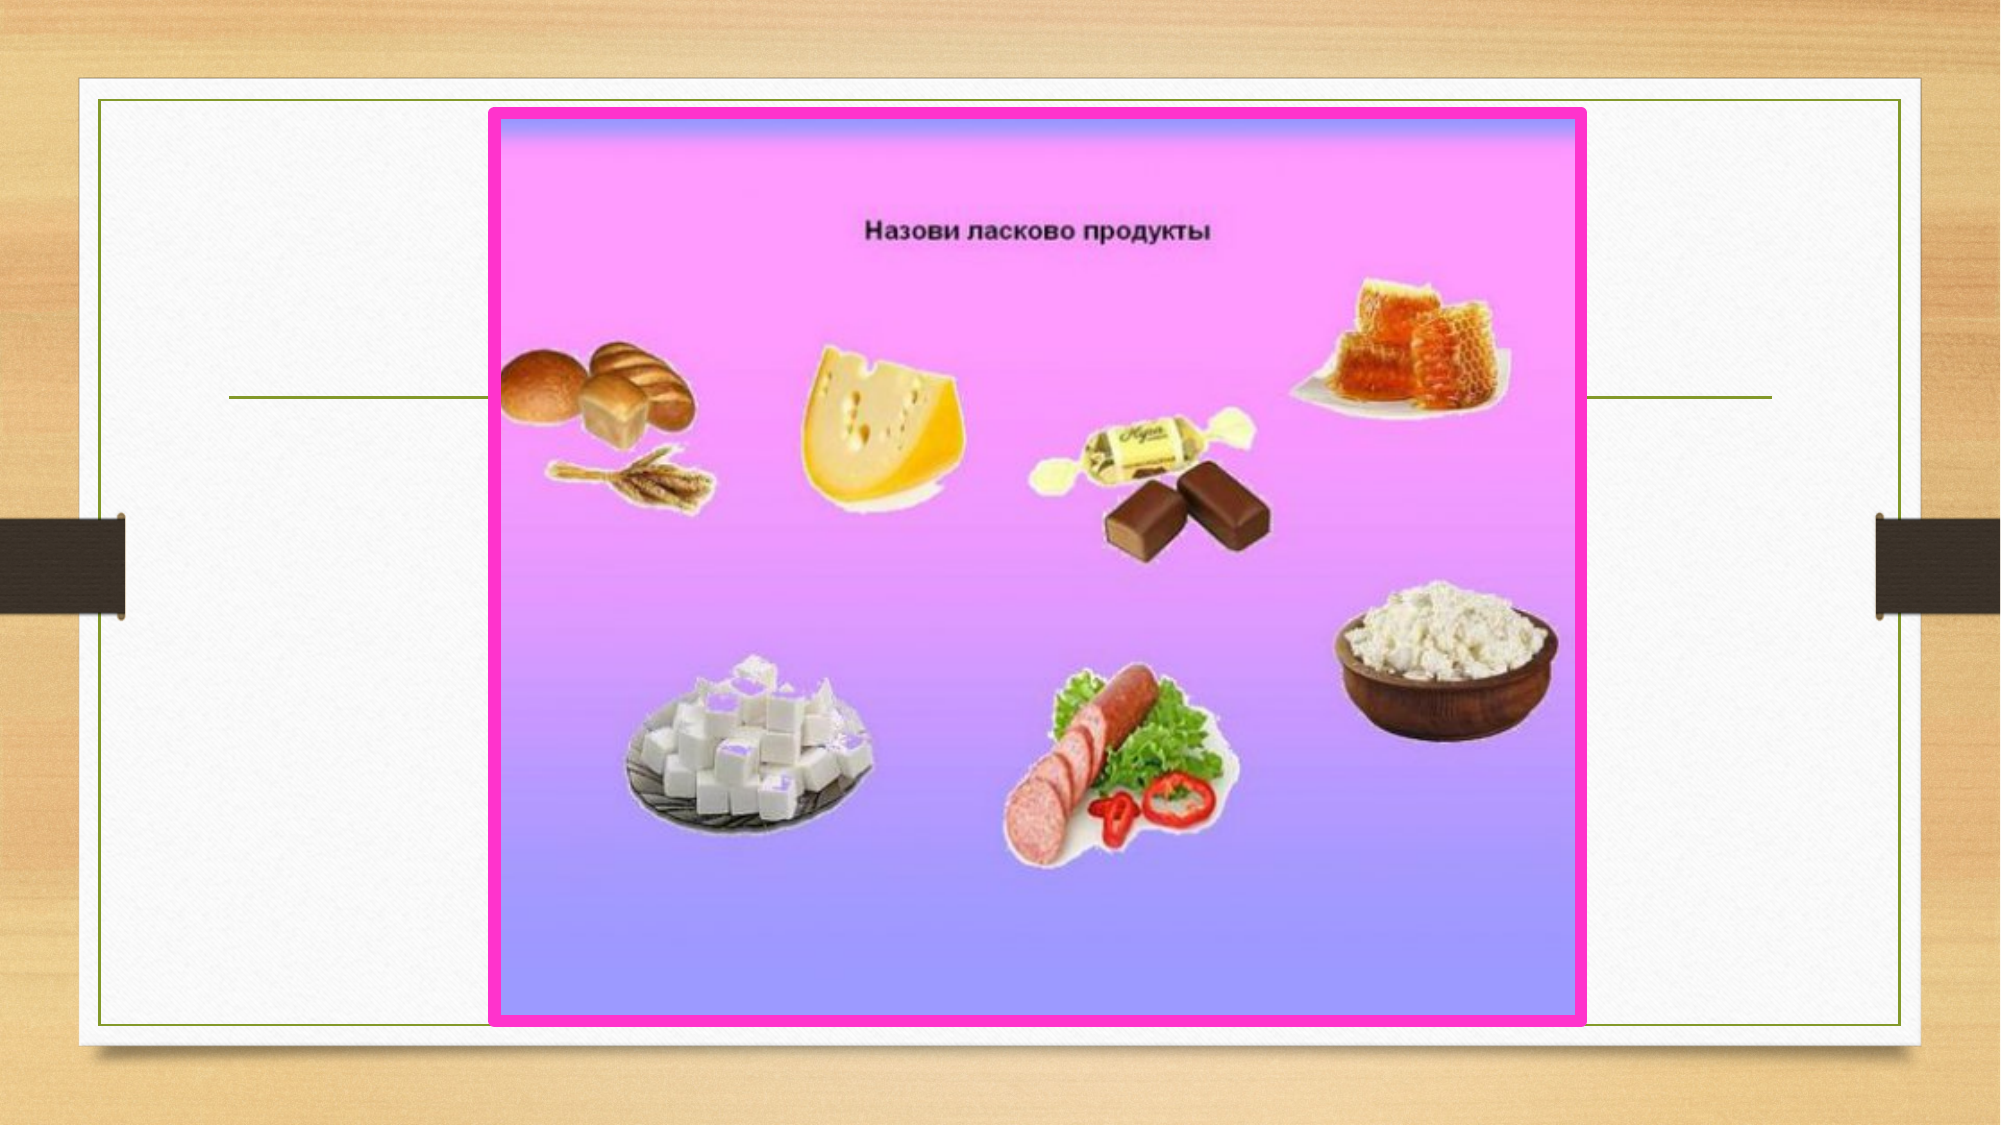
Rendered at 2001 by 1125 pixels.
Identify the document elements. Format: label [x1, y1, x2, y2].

list [500, 119, 1576, 1015]
picture [0, 0, 2001, 1125]
